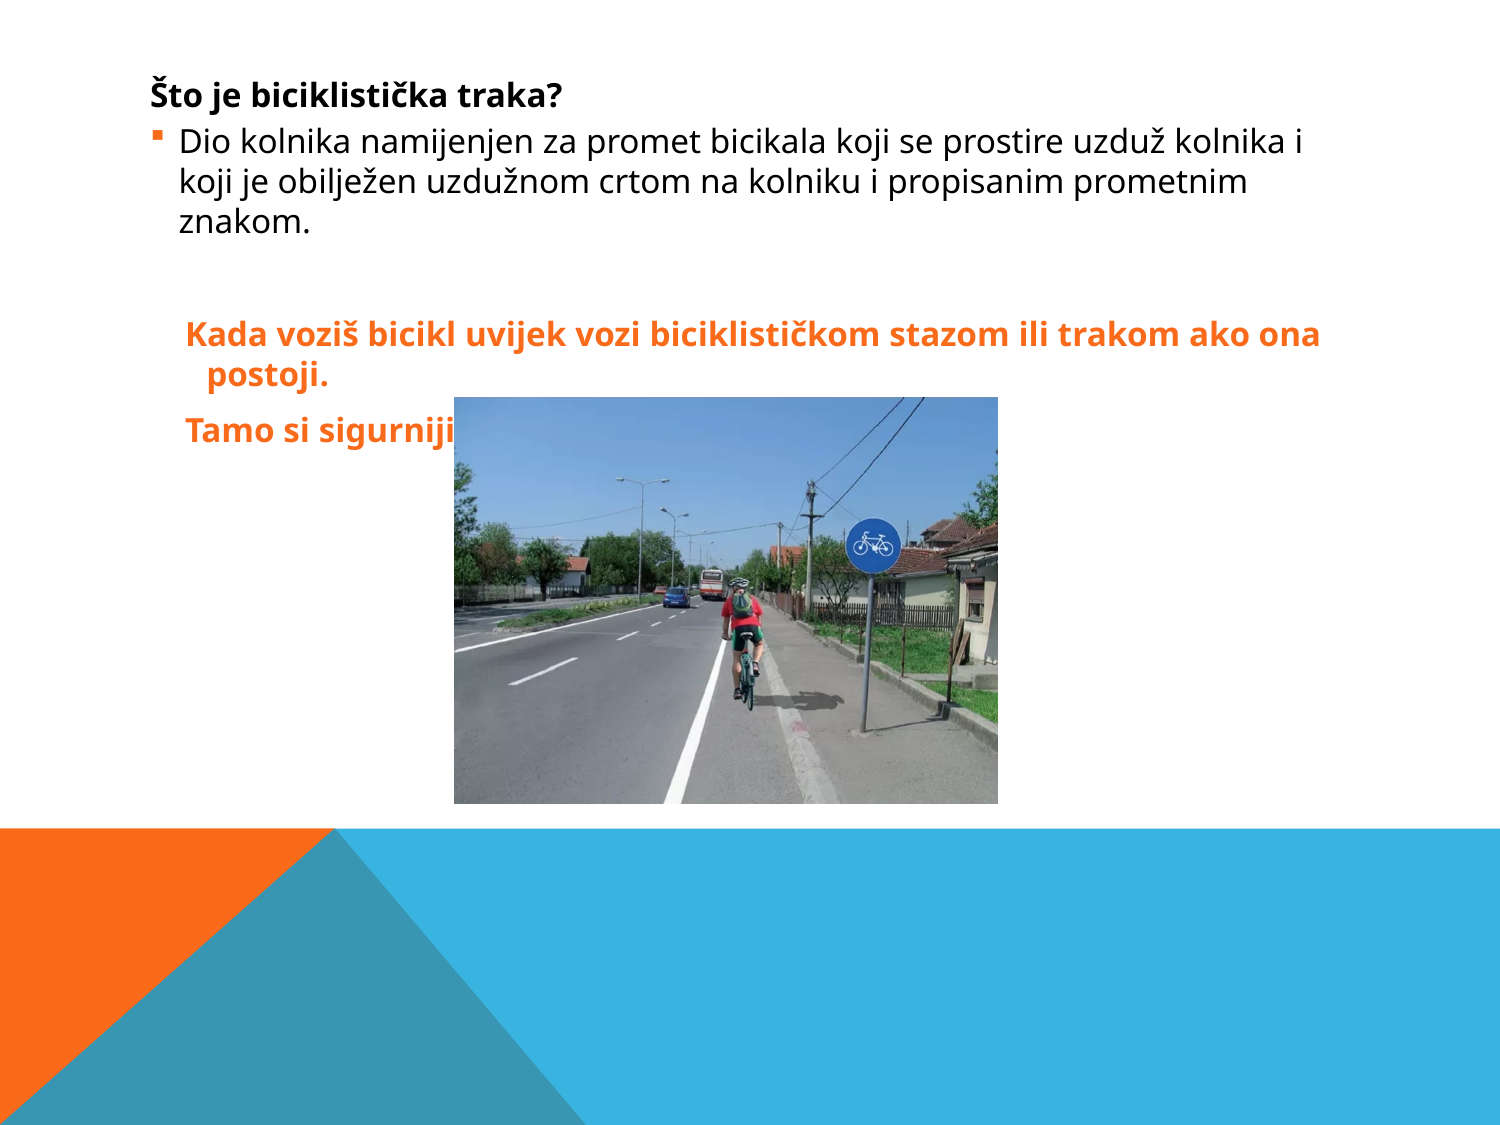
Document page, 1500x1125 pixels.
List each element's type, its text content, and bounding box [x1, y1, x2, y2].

picture [454, 396, 999, 805]
list Što je biciklistička traka? Dio kolnika namijenjen za promet bicikala koji se prostire uzduž kolnika i koji je obilježen uzdužnom crtom na kolniku i propisanim prometnim znakom. Kada voziš bicikl uvijek vozi biciklističkom stazom ili trakom ako ona postoji. Tamo si sigurniji! [135, 66, 1369, 768]
